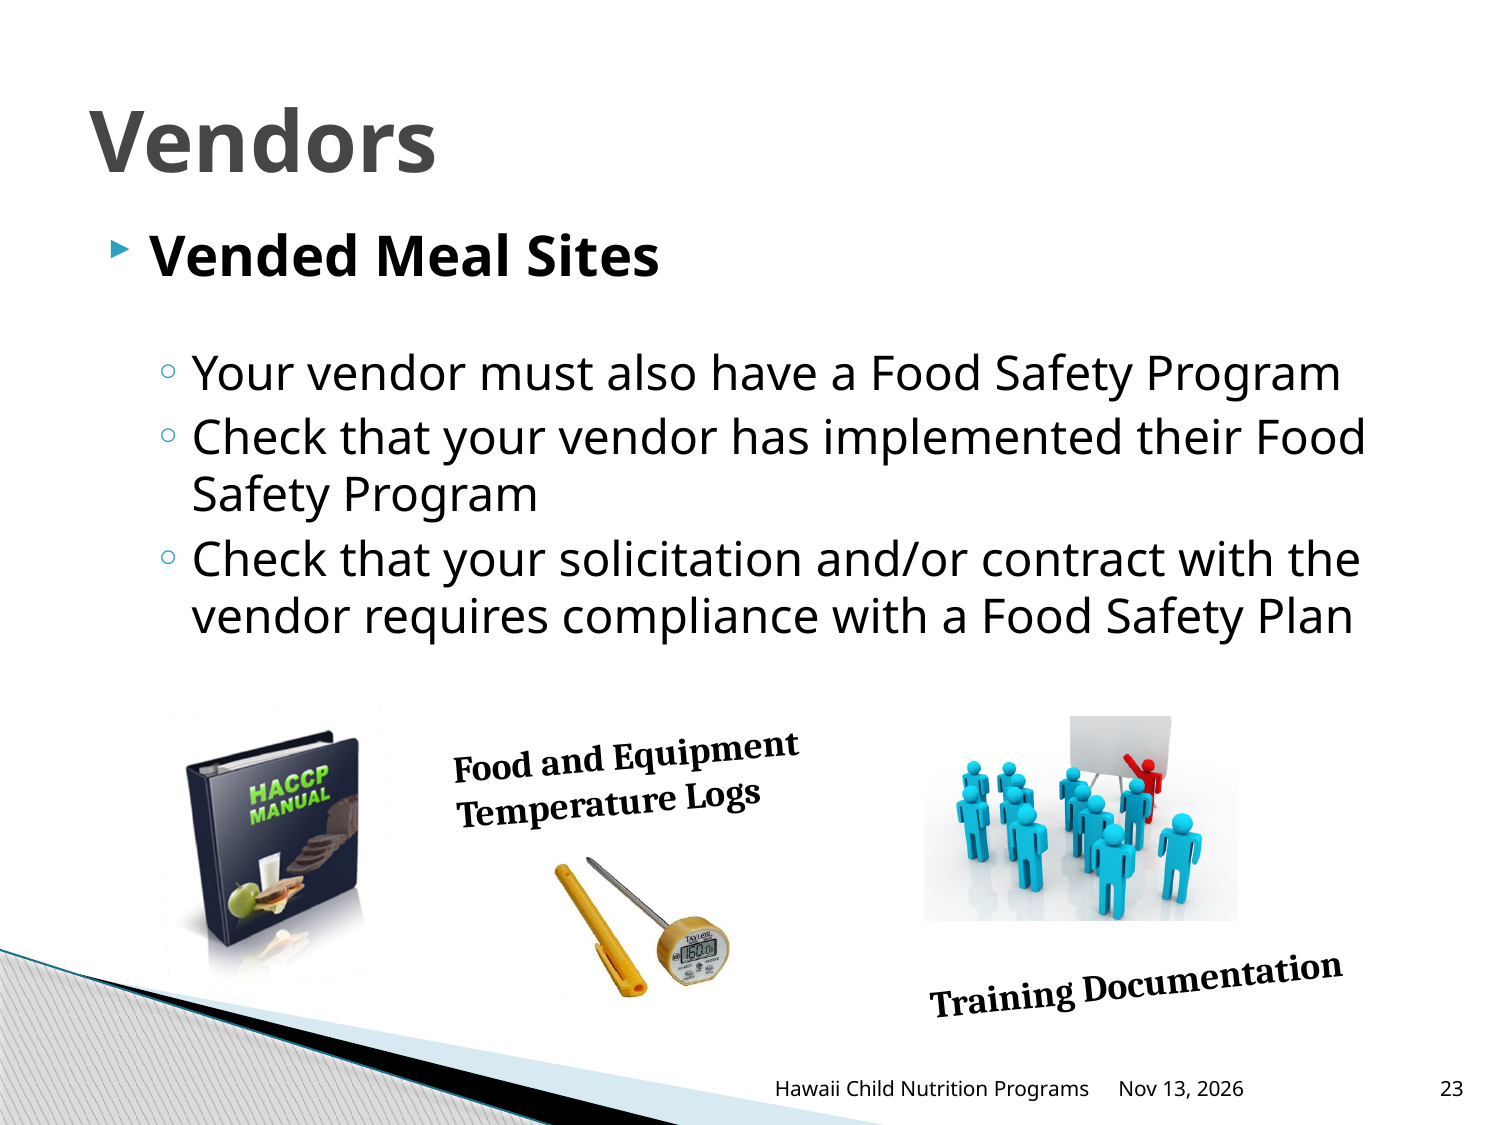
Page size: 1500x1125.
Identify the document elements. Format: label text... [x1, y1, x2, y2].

slide_number 23 [1418, 1051, 1479, 1112]
footer Hawaii Child Nutrition Programs [718, 1051, 1105, 1112]
list Vended Meal Sites Your vendor must also have a Food Safety Program Check that your vendor has implemented their Food Safety Program Check that your solicitation and/or contract with the vendor requires compliance with a Food Safety Plan [75, 233, 1425, 955]
slide_number Sep-17 [1105, 1051, 1418, 1112]
picture [924, 715, 1238, 921]
text_box Food and Equipment Temperature Logs [435, 707, 830, 845]
picture [146, 699, 402, 992]
text_box Training Documentation [912, 927, 1379, 1035]
picture [549, 833, 738, 1022]
title Vendors [75, 45, 1425, 233]
